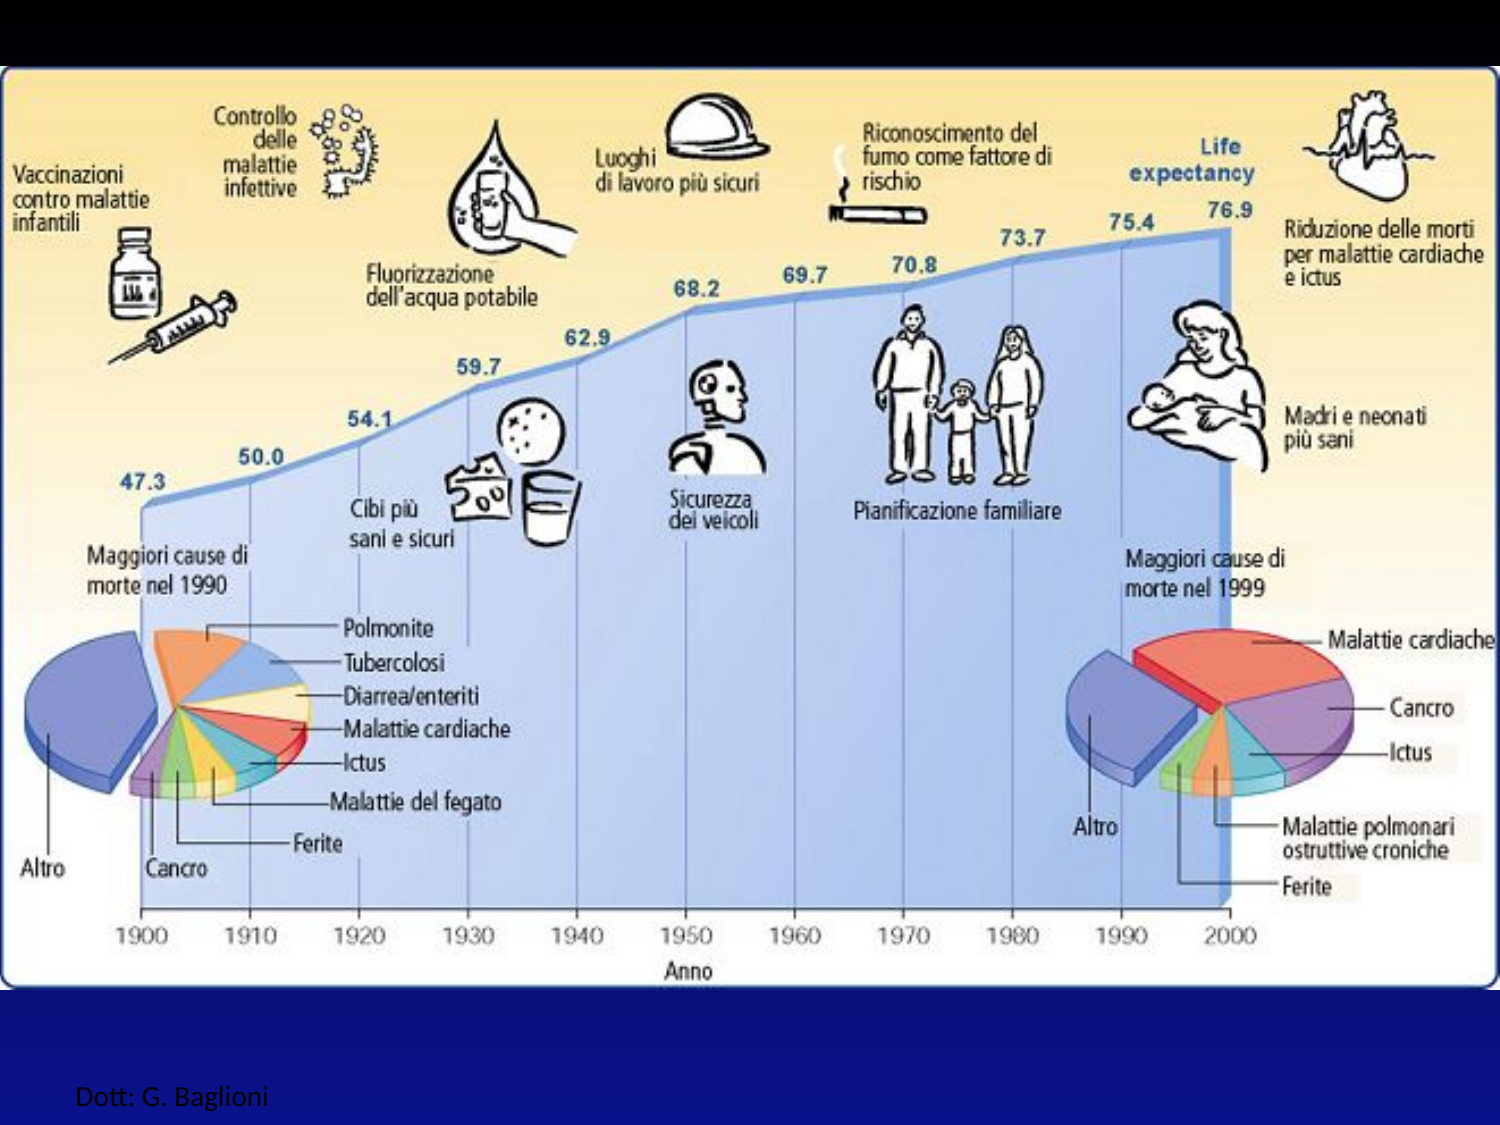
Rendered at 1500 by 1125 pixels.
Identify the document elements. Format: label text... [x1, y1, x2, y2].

picture [0, 66, 1500, 991]
text_box Dott: G. Baglioni [0, 1065, 410, 1125]
